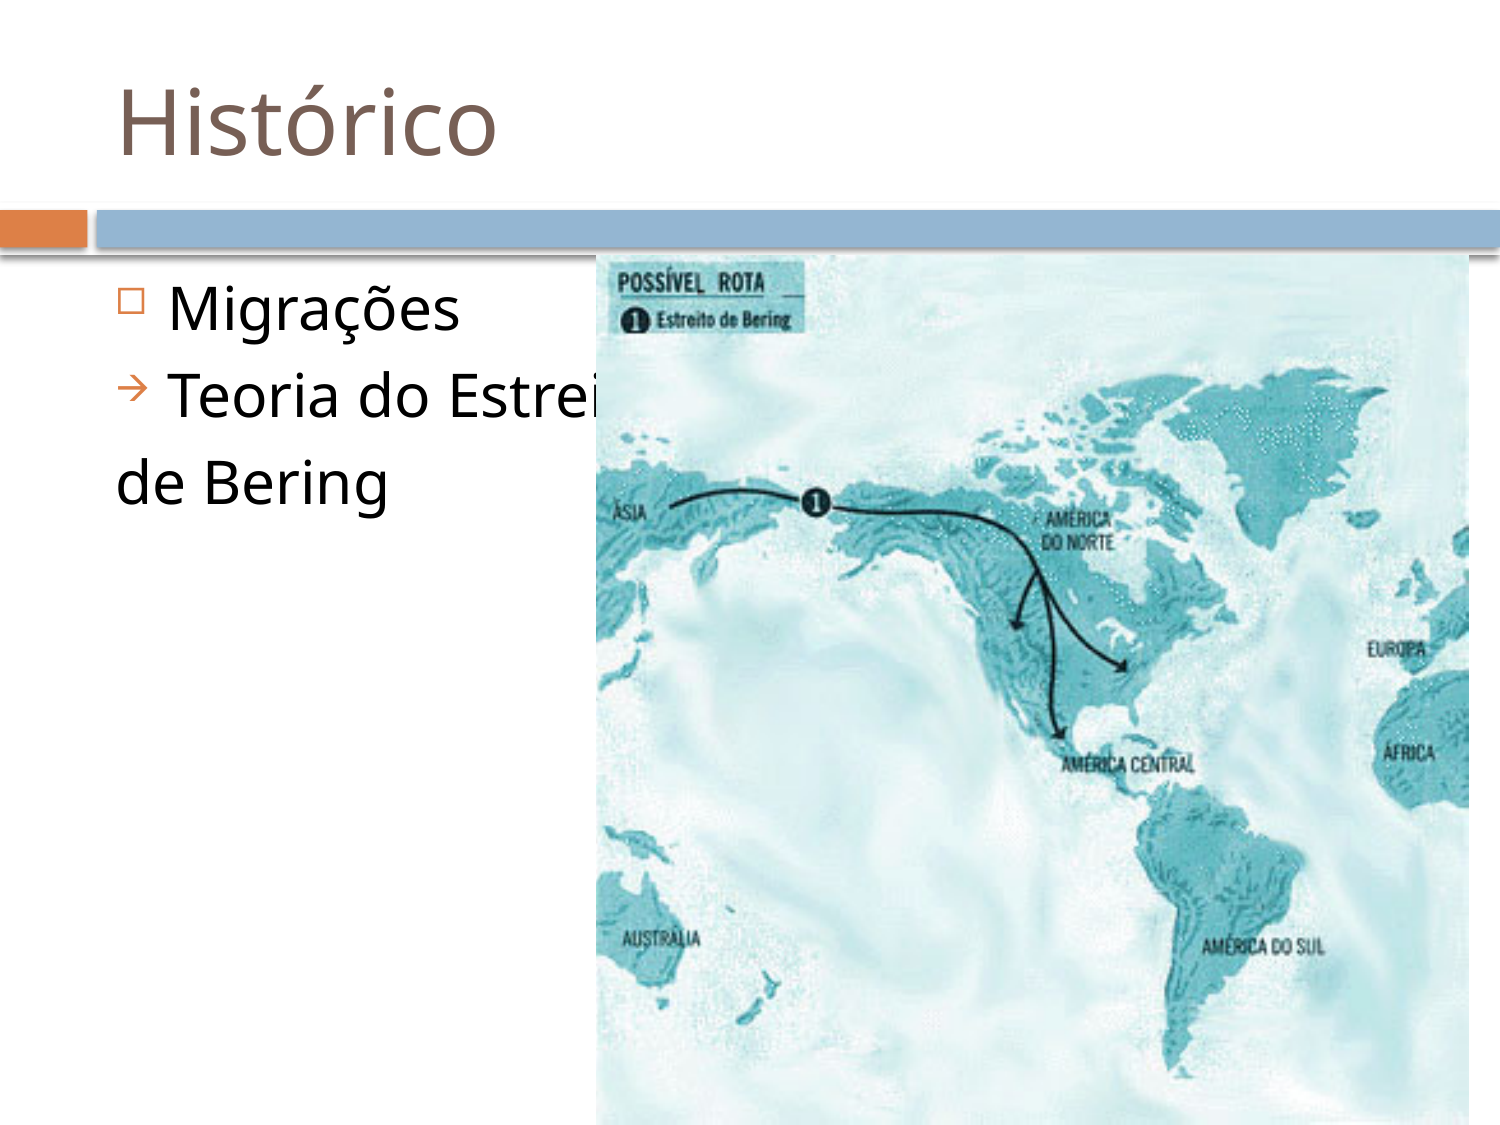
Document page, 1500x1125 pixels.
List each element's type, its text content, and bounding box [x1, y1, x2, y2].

title Histórico [100, 37, 1438, 200]
picture [596, 254, 1469, 1125]
list Migrações Teoria do Estreito de Bering [100, 262, 591, 1000]
